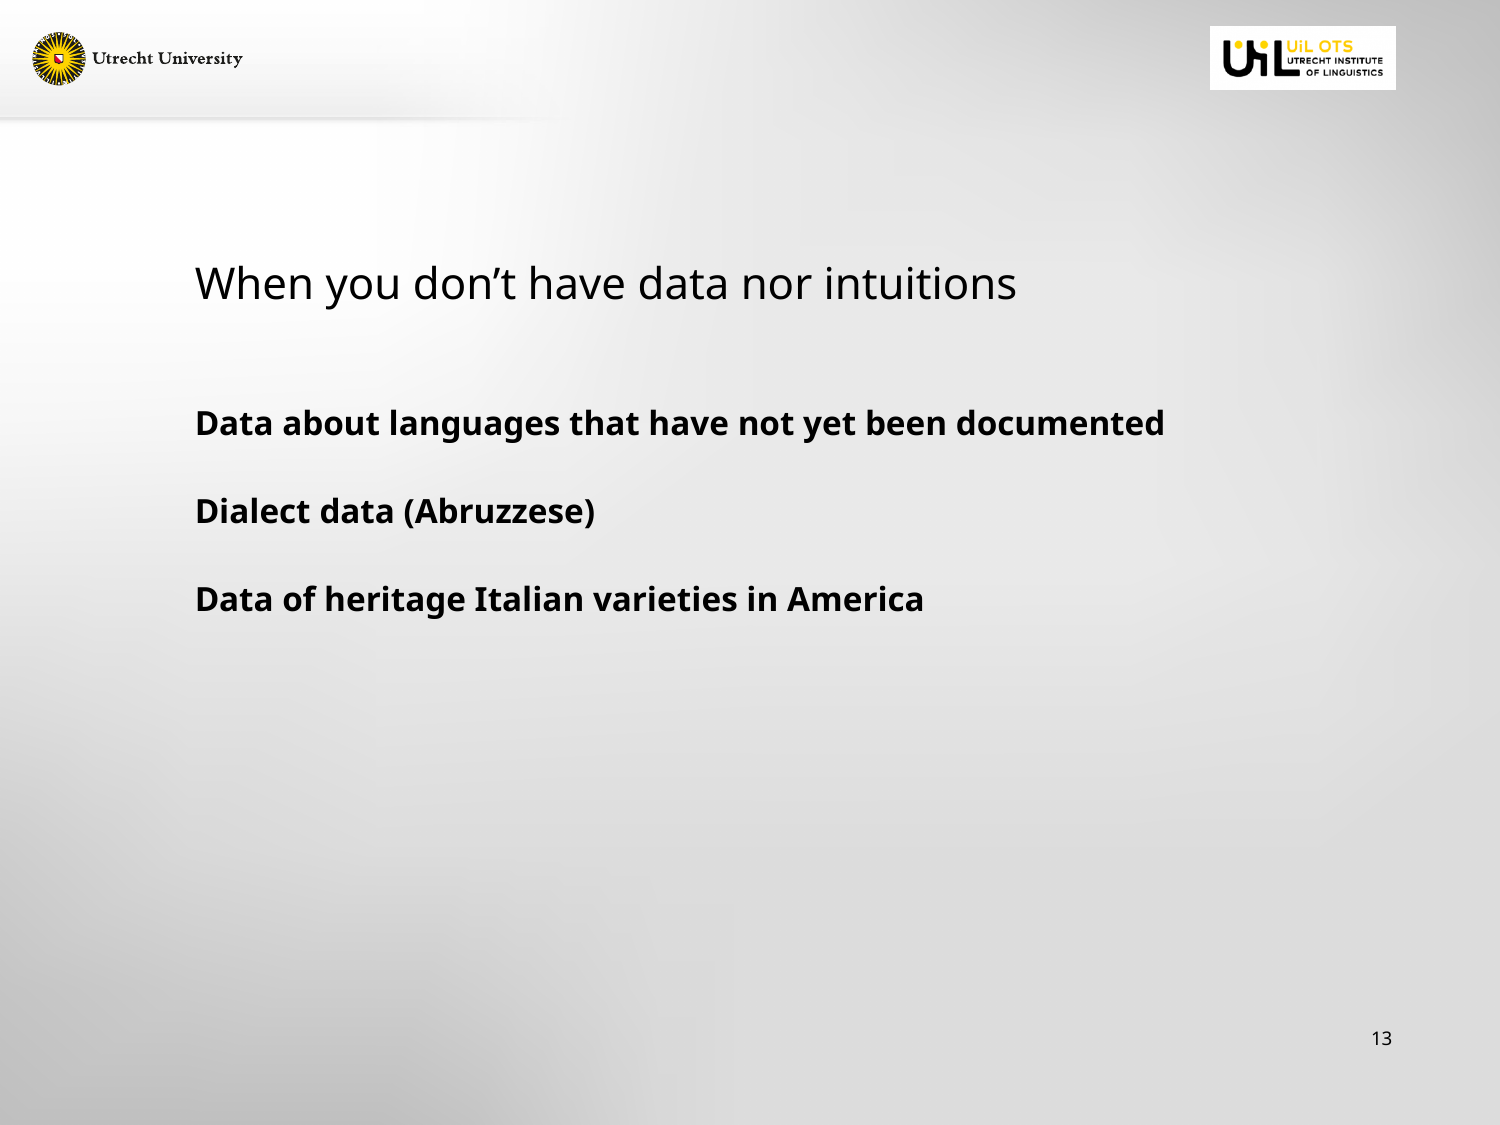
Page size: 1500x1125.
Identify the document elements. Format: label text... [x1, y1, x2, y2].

title When you don’t have data nor intuitions [194, 255, 1394, 398]
list Data about languages that have not yet been documented Dialect data (Abruzzese) Data of heritage Italian varieties in America [194, 398, 1394, 873]
picture [0, 0, 1500, 1125]
slide_number 13 [1301, 1009, 1393, 1070]
